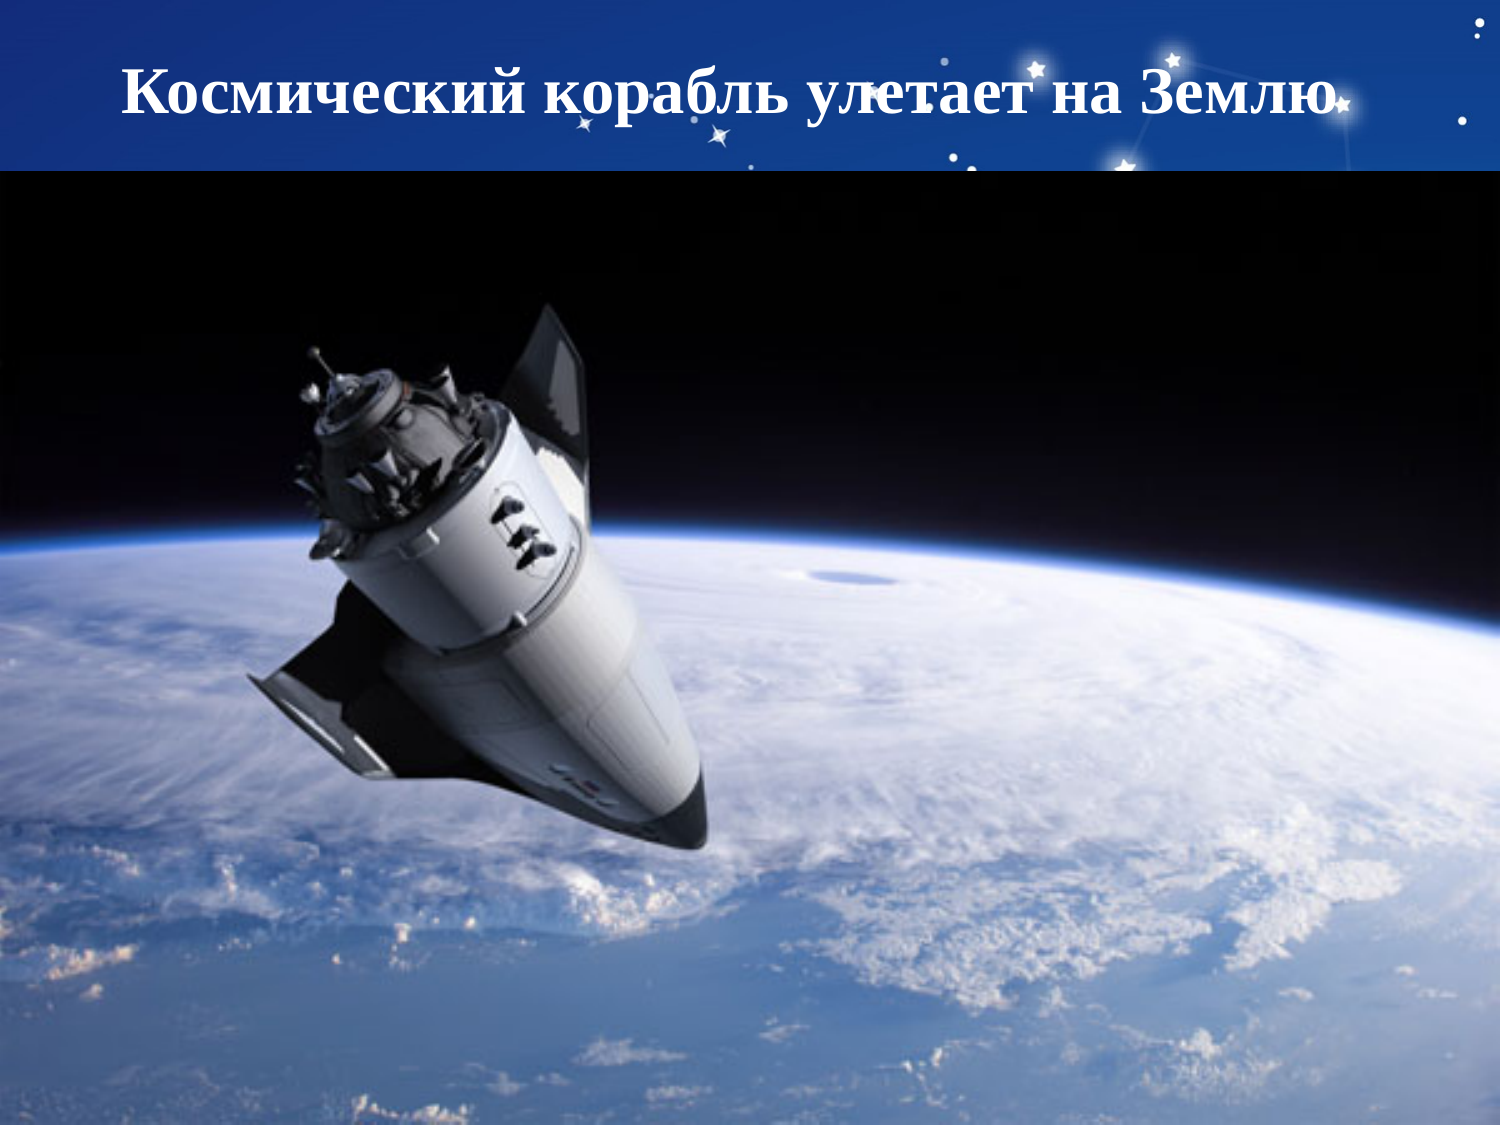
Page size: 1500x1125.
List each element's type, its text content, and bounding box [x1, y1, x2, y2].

title Космический корабль улетает на Землю [14, 25, 1448, 159]
picture [0, 0, 1500, 1125]
